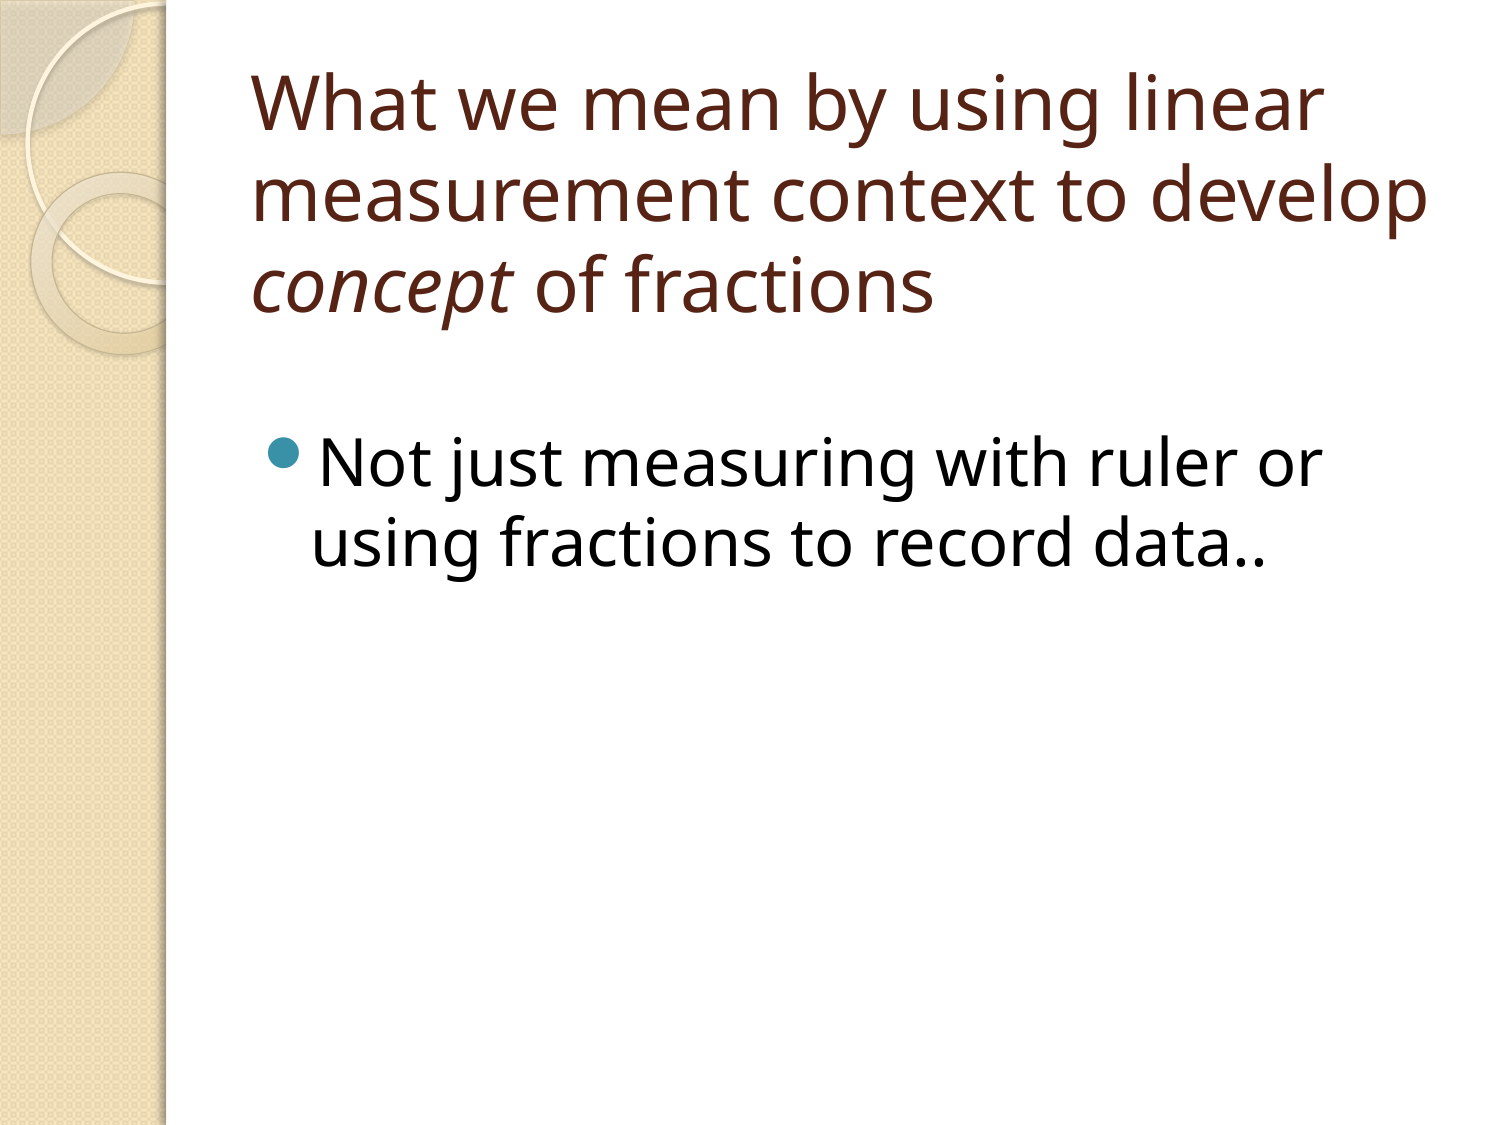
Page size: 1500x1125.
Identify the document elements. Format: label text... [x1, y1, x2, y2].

title What we mean by using linear measurement context to develop concept of fractions [235, 45, 1466, 338]
list Not just measuring with ruler or using fractions to record data.. [235, 412, 1413, 1025]
